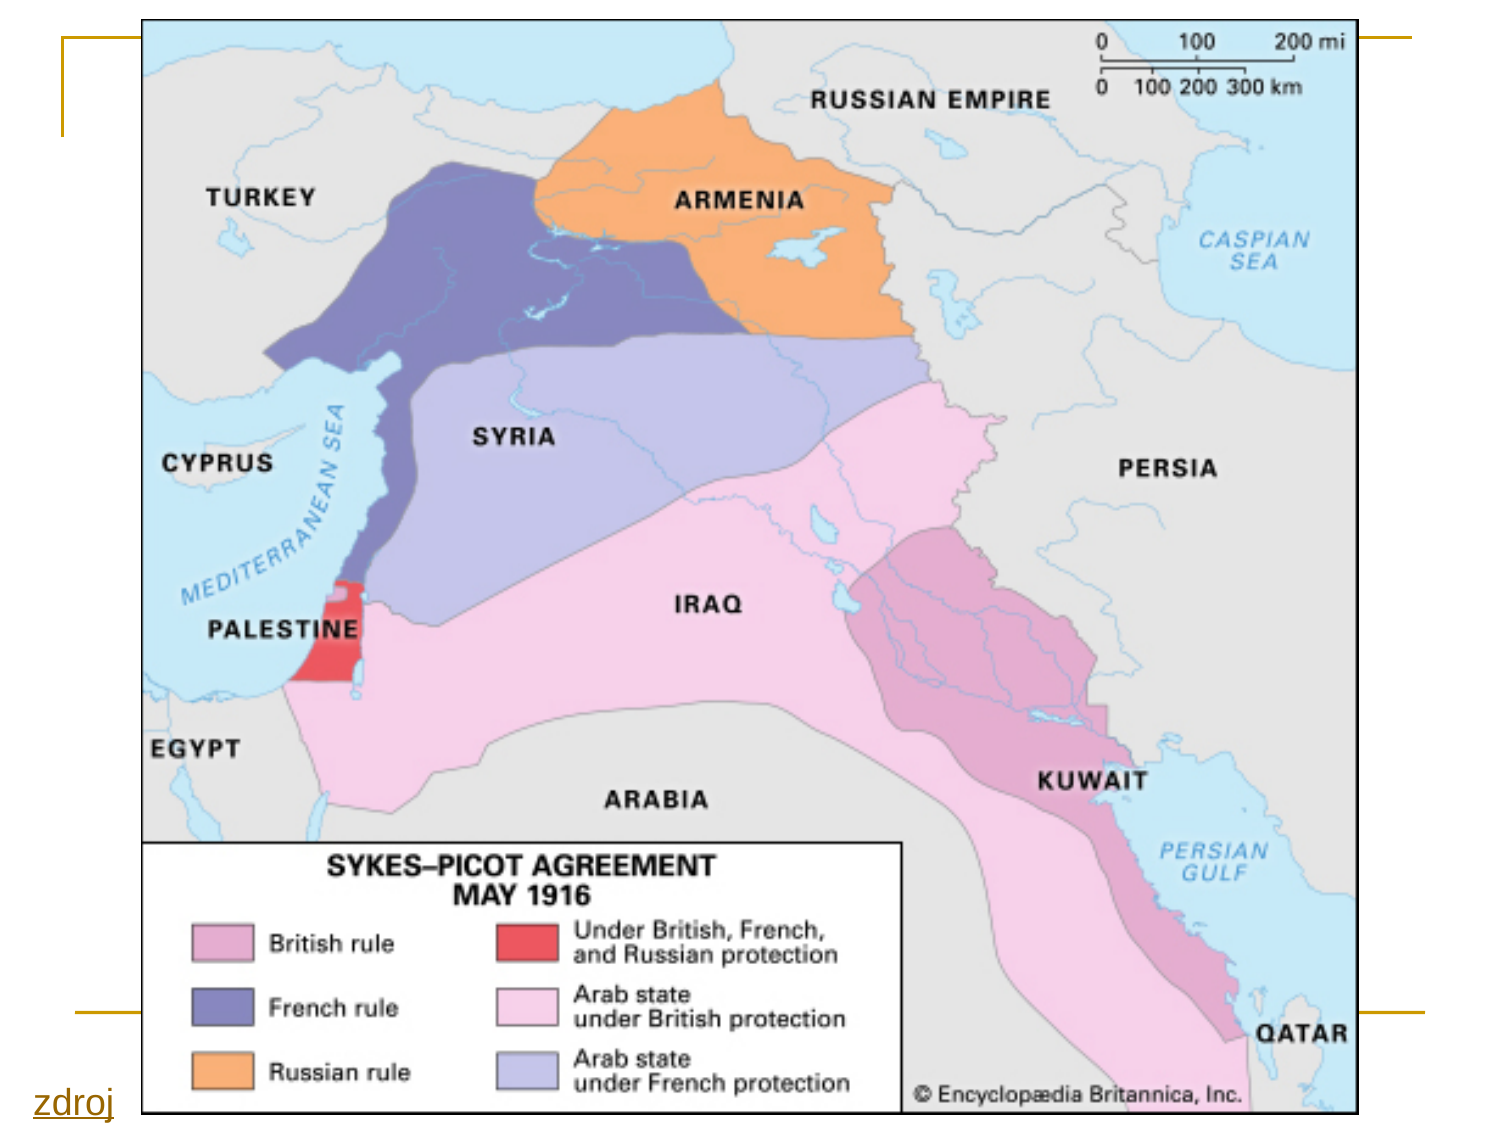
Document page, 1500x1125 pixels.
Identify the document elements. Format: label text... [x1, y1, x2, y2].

text_box zdroj [18, 1070, 130, 1125]
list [141, 18, 1359, 1115]
